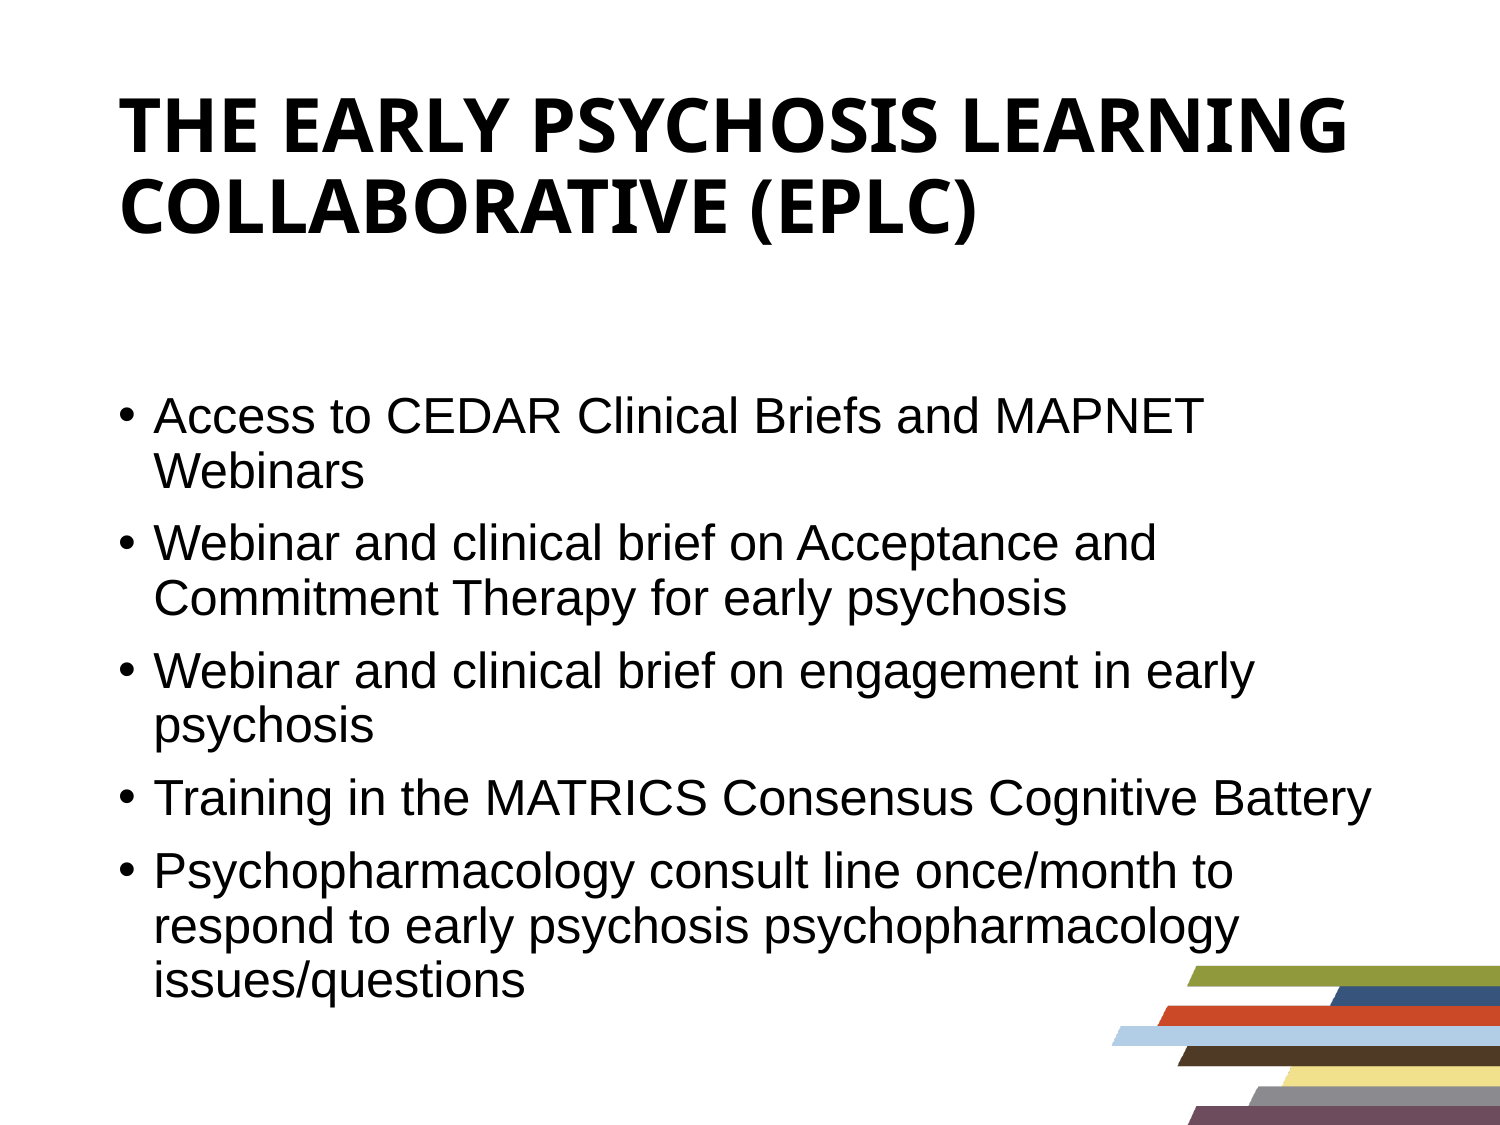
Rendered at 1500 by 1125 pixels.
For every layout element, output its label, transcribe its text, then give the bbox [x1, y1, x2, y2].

list Access to CEDAR Clinical Briefs and MAPNET Webinars Webinar and clinical brief on Acceptance and Commitment Therapy for early psychosis Webinar and clinical brief on engagement in early psychosis Training in the MATRICS Consensus Cognitive Battery Psychopharmacology consult line once/month to respond to early psychosis psychopharmacology issues/questions [103, 303, 1427, 1026]
title The Early Psychosis Learning Collaborative (EPLC) [103, 59, 1397, 278]
picture [1091, 910, 1500, 1125]
